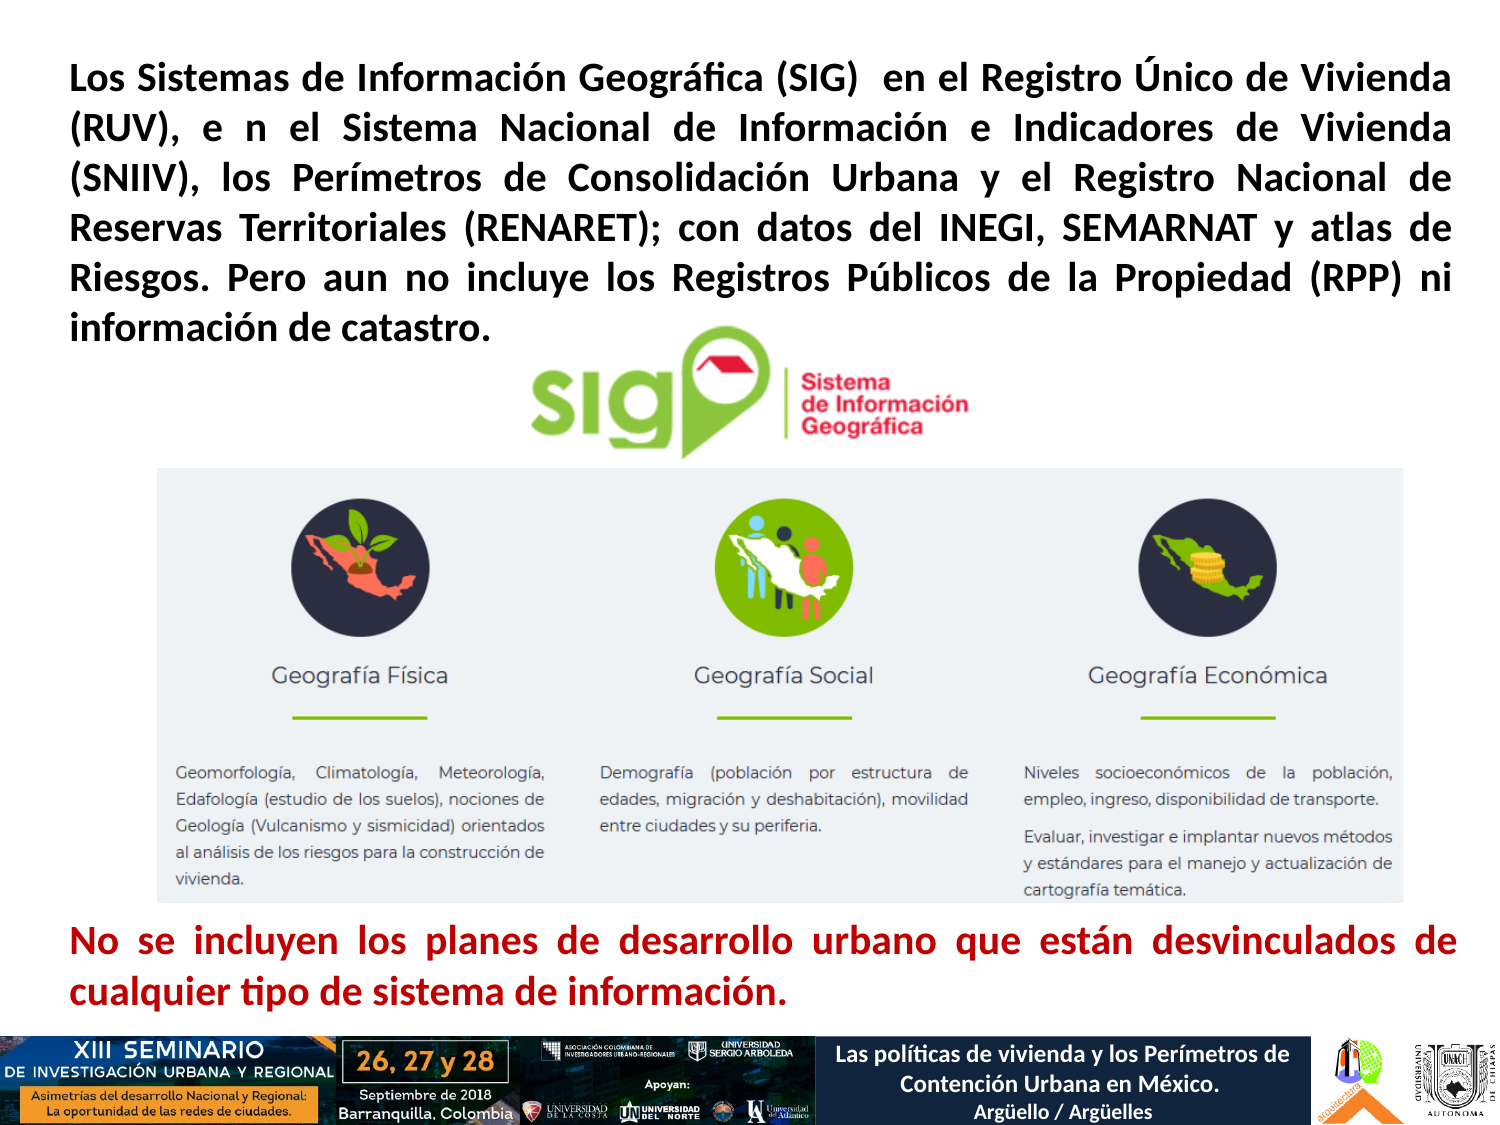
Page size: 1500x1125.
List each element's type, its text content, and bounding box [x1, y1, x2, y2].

picture [156, 318, 1404, 903]
text_box Los Sistemas de Información Geográfica (SIG) en el Registro Único de Vivienda (RUV), e n el Sistema Nacional de Información e Indicadores de Vivienda (SNIIV), los Perímetros de Consolidación Urbana y el Registro Nacional de Reservas Territoriales (RENARET); con datos del INEGI, SEMARNAT y atlas de Riesgos. Pero aun no incluye los Registros Públicos de la Propiedad (RPP) ni información de catastro. [54, 42, 1469, 408]
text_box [0, 1036, 1495, 1125]
text_box No se incluyen los planes de desarrollo urbano que están desvinculados de cualquier tipo de sistema de información. [54, 906, 1474, 1021]
